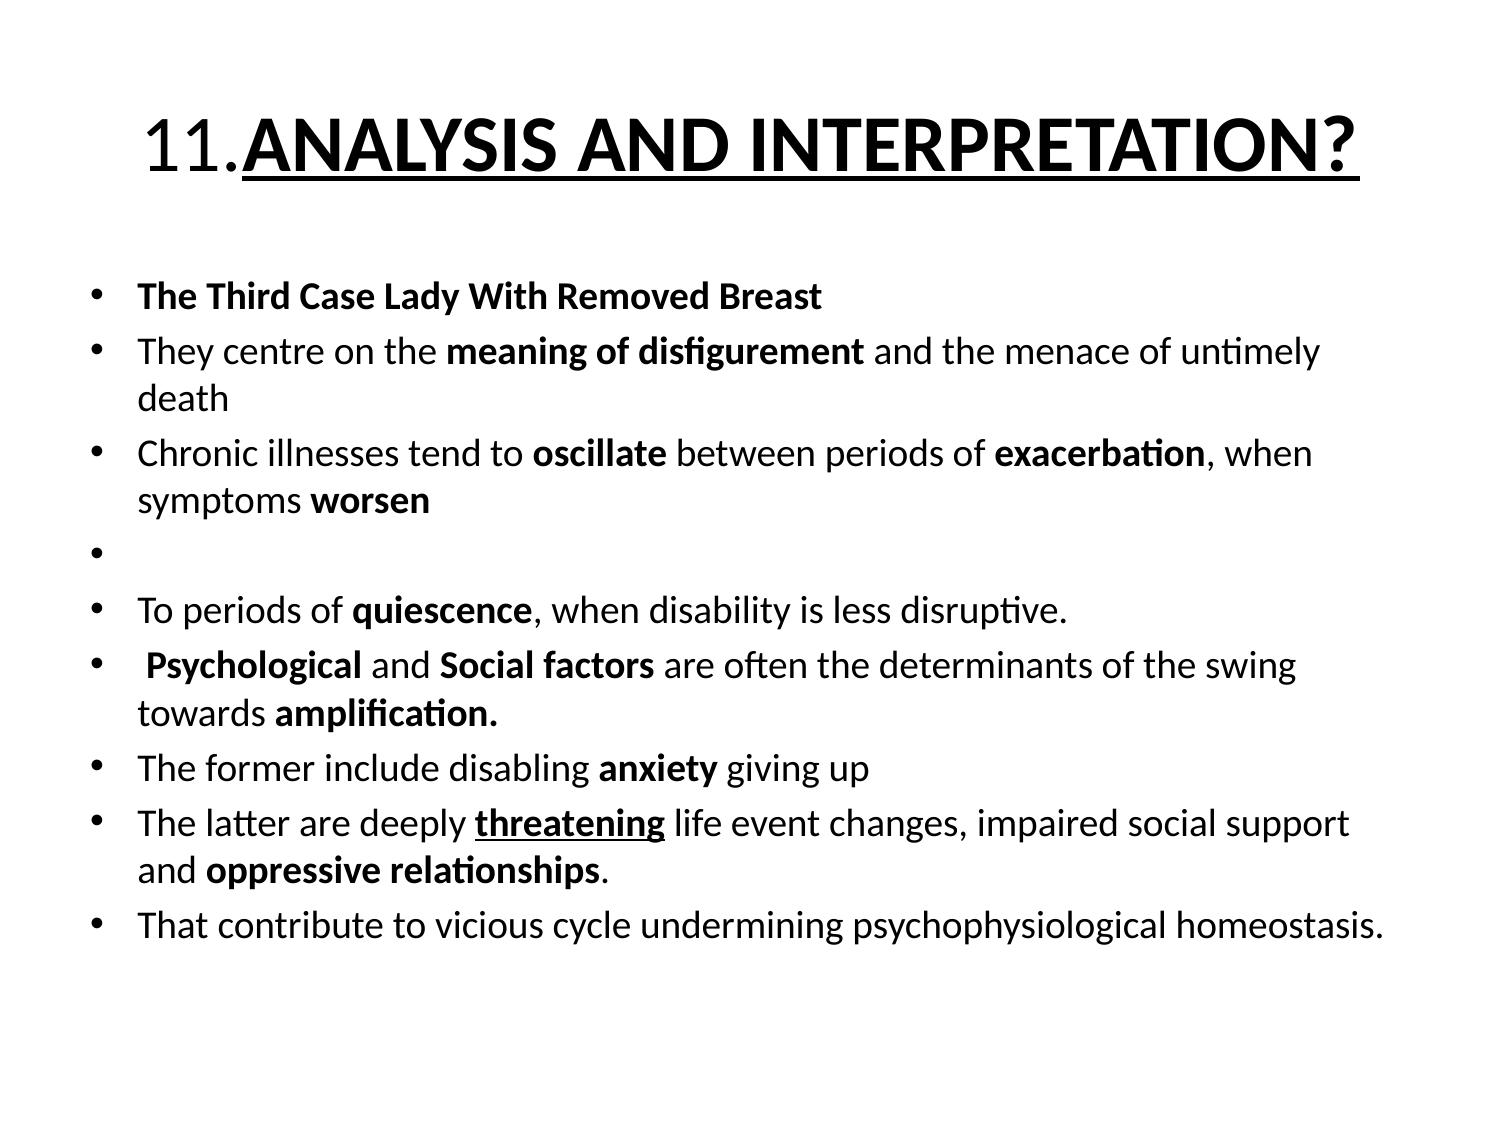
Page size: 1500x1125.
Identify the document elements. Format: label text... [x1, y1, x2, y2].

list The Third Case Lady With Removed Breast They centre on the meaning of disfigurement and the menace of untimely death Chronic illnesses tend to oscillate between periods of exacerbation, when symptoms worsen To periods of quiescence, when disability is less disruptive. Psychological and Social factors are often the determinants of the swing towards amplification. The former include disabling anxiety giving up The latter are deeply threatening life event changes, impaired social support and oppressive relationships. That contribute to vicious cycle undermining psychophysiological homeostasis. [75, 262, 1425, 1005]
title 11.ANALYSIS AND INTERPRETATION? [75, 45, 1425, 233]
